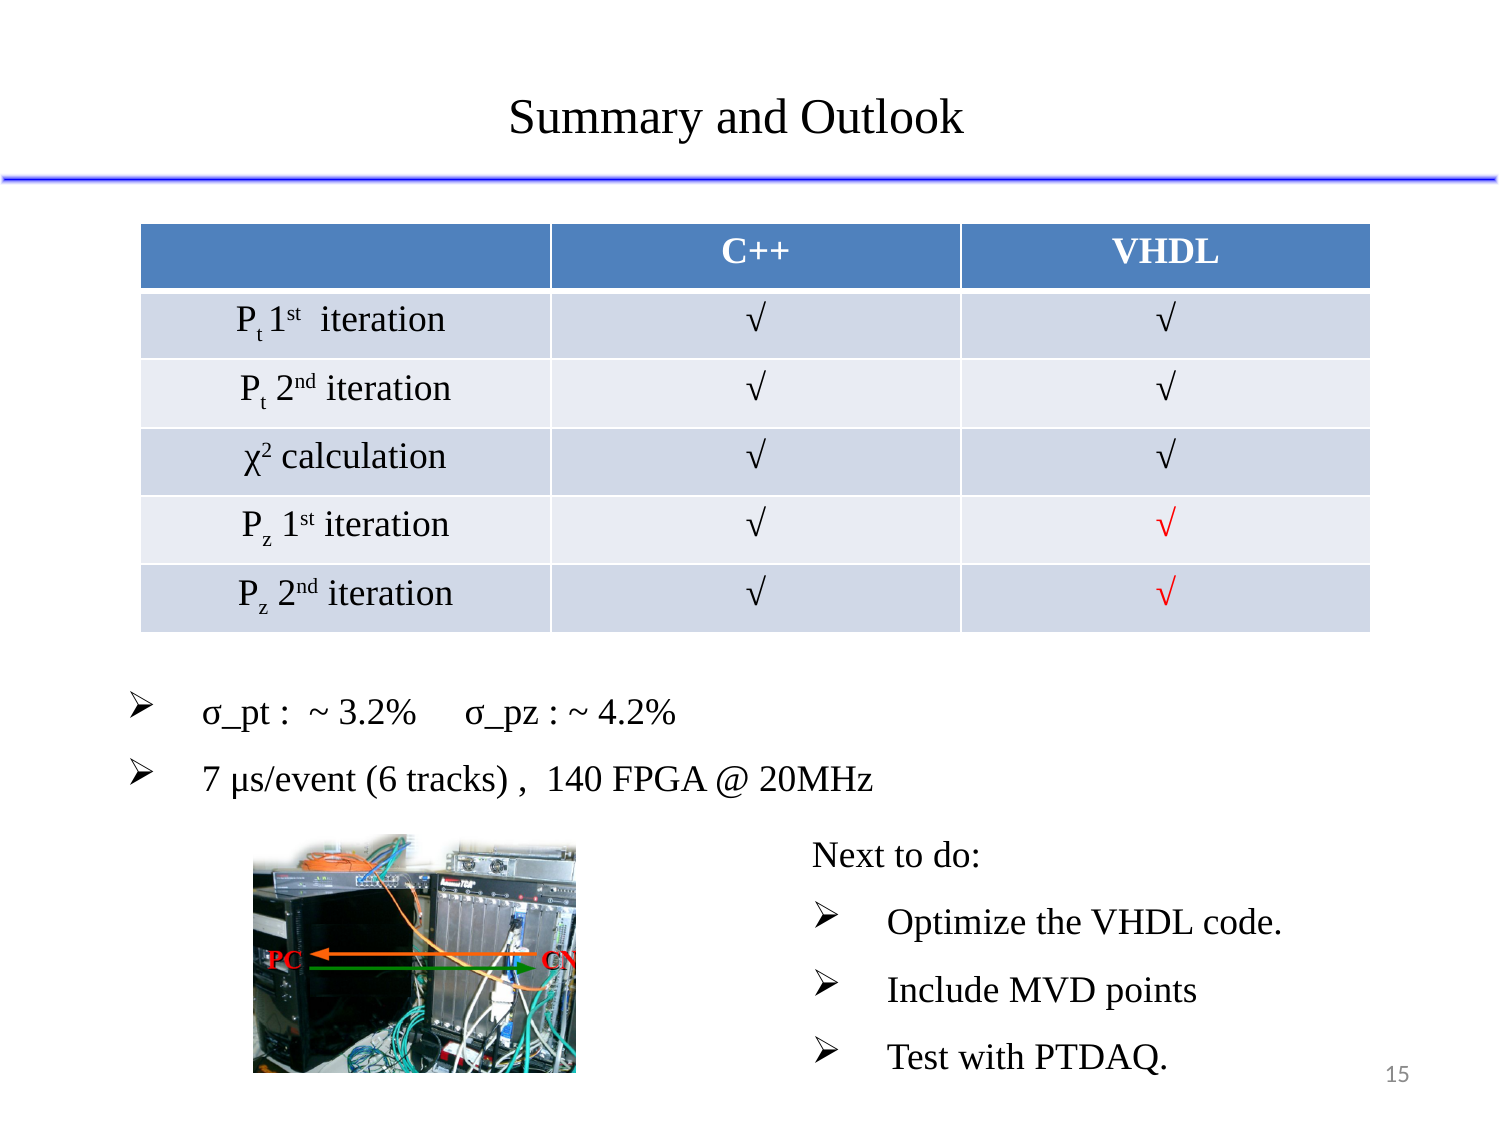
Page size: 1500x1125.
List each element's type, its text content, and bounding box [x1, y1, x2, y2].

table_cell √ [552, 360, 960, 427]
table_cell Pt 1st iteration [141, 294, 550, 358]
table_cell √ [962, 294, 1370, 358]
table_header VHDL [962, 224, 1370, 288]
table_cell √ [962, 360, 1370, 427]
table_cell √ [552, 565, 960, 632]
table_cell √ [552, 294, 960, 358]
table_cell √ [962, 497, 1370, 563]
text_box Summary and Outlook [494, 76, 980, 152]
table_header C++ [552, 224, 960, 288]
table_cell Pz 1st iteration [141, 497, 550, 563]
table_header [141, 224, 550, 288]
table_cell √ [552, 429, 960, 495]
text_box Next to do: Optimize the VHDL code. Include MVD points Test with PTDAQ. [797, 822, 1323, 1085]
slide_number 15 [1074, 1042, 1425, 1103]
picture [253, 833, 577, 1073]
text_box [0, 172, 1500, 185]
table_cell Pt 2nd iteration [141, 360, 550, 427]
text_box σ_pt : ~ 3.2% σ_pz : ~ 4.2% 7 μs/event (6 tracks) , 140 FPGA @ 20MHz [112, 656, 1132, 897]
table_cell Pz 2nd iteration [141, 565, 550, 632]
table_cell √ [962, 565, 1370, 632]
table_cell χ2 calculation [141, 429, 550, 495]
table_cell √ [962, 429, 1370, 495]
table_cell √ [552, 497, 960, 563]
